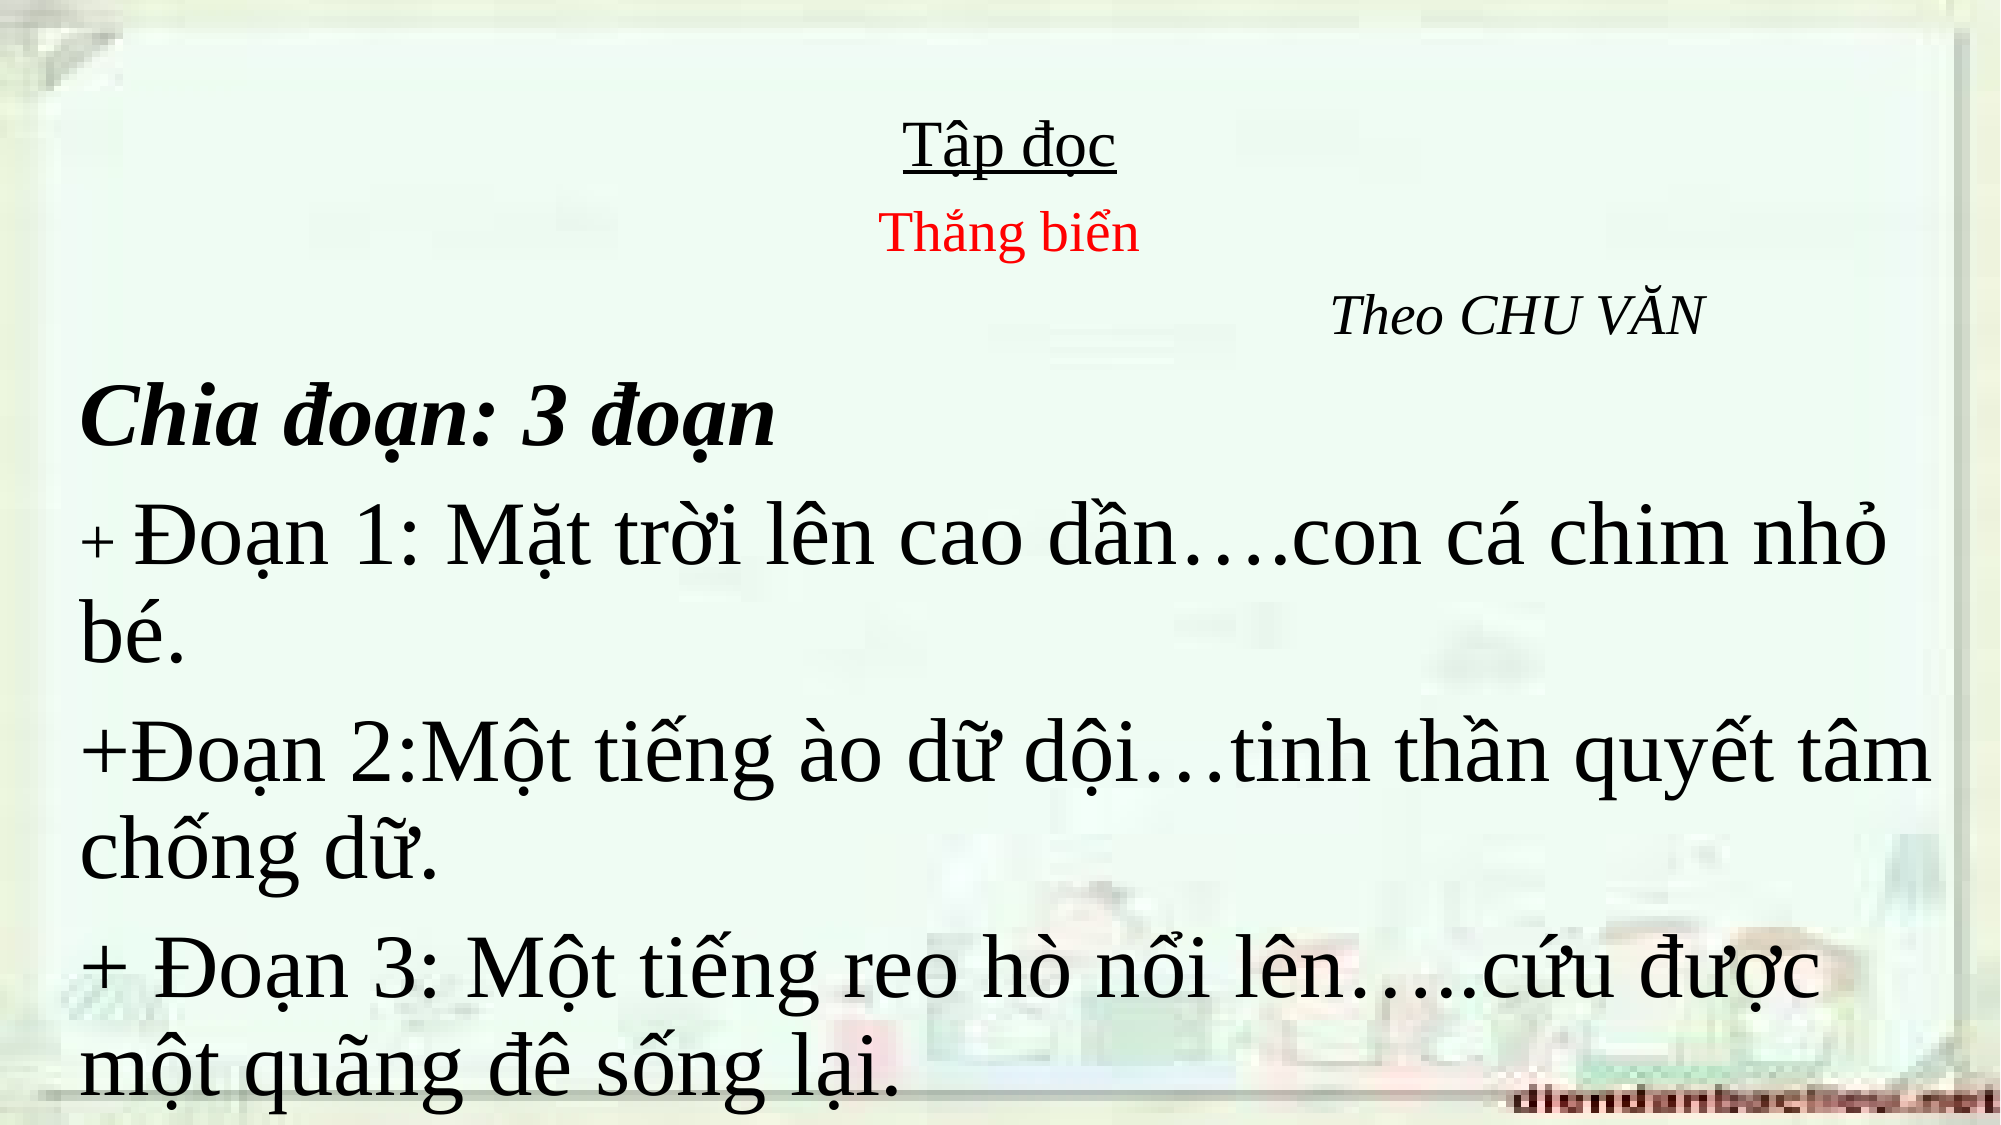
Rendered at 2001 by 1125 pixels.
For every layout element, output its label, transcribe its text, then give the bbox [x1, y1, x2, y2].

picture [0, 0, 2001, 1125]
list Tập đọc Thắng biển Theo CHU VĂN Chia đoạn: 3 đoạn + Đoạn 1: Mặt trời lên cao dần….con cá chim nhỏ bé. +Đoạn 2:Một tiếng ào dữ dội…tinh thần quyết tâm chống dữ. + Đoạn 3: Một tiếng reo hò nổi lên…..cứu được một quãng đê sống lại. [64, 102, 1956, 1125]
